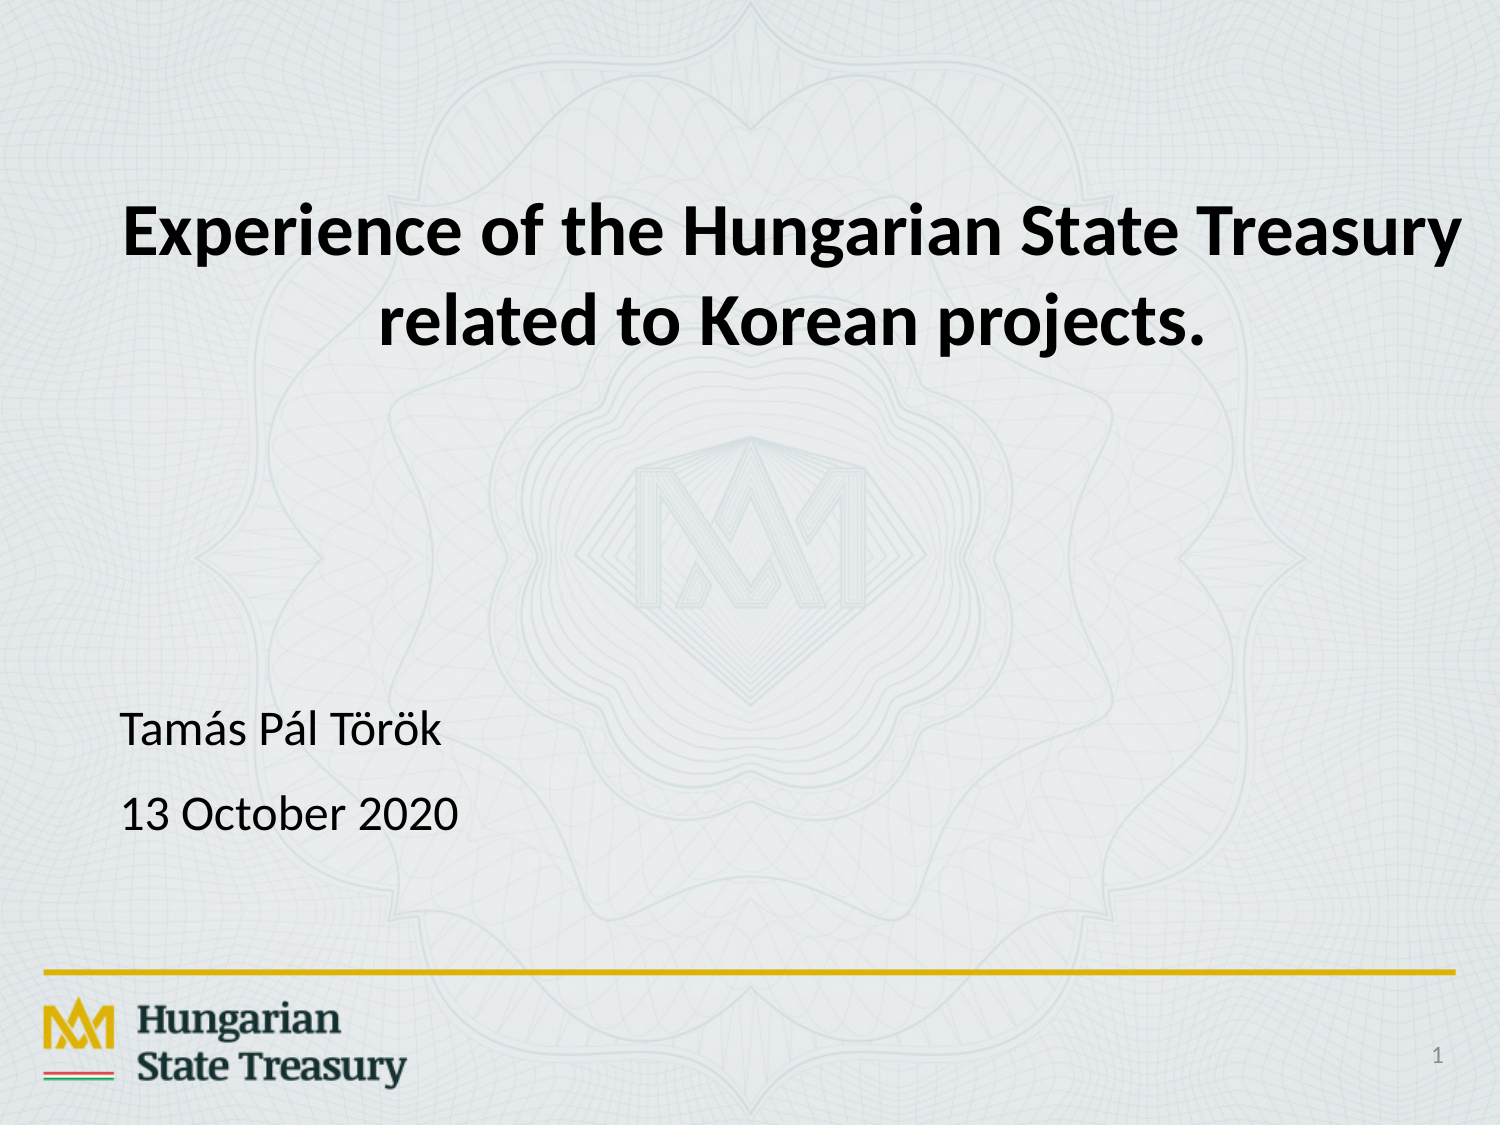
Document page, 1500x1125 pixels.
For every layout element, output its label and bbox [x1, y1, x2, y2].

list [0, 0, 1500, 1125]
